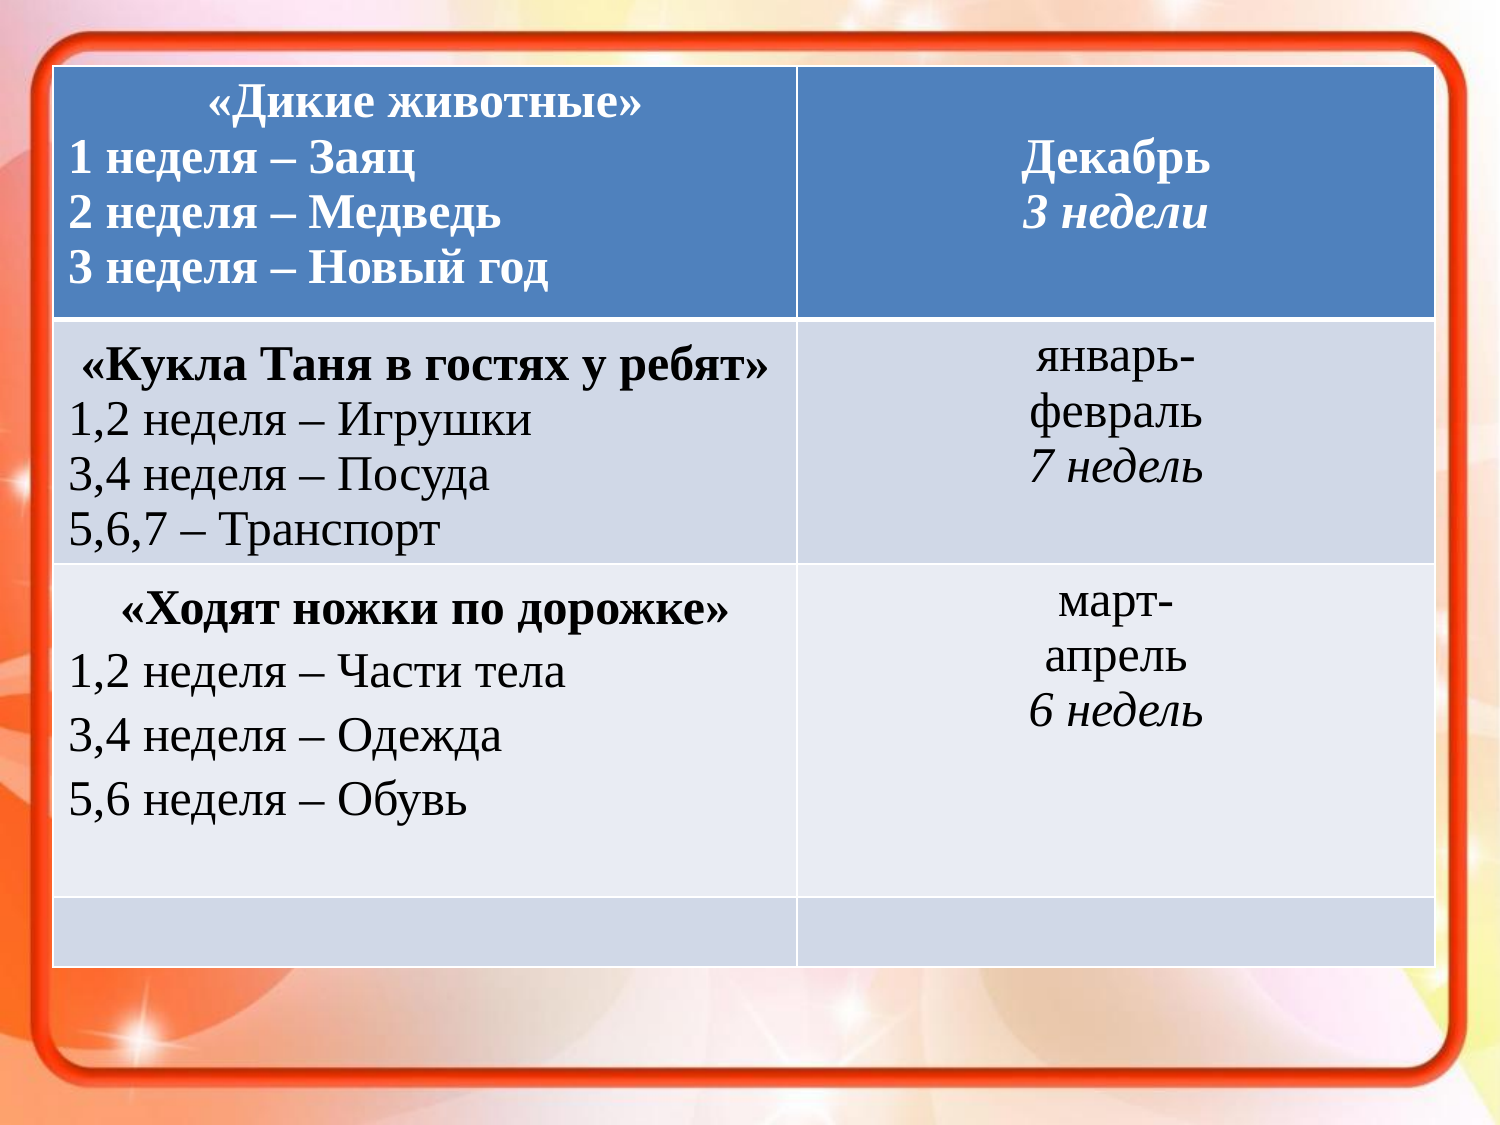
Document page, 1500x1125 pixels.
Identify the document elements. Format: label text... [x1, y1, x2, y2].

table_cell «Ходят ножки по дорожке» 1,2 неделя – Части тела 3,4 неделя – Одежда 5,6 неделя – Обувь [54, 565, 796, 896]
table_cell март- апрель 6 недель [798, 565, 1434, 896]
picture [0, 0, 1500, 1125]
table_header Декабрь 3 недели [798, 67, 1434, 317]
table_cell [54, 898, 796, 966]
table_cell «Кукла Таня в гостях у ребят» 1,2 неделя – Игрушки 3,4 неделя – Посуда 5,6,7 – Транспорт [54, 322, 796, 563]
table_header «Дикие животные» 1 неделя – Заяц 2 неделя – Медведь 3 неделя – Новый год [54, 67, 796, 317]
table_cell [798, 898, 1434, 966]
table_cell январь- февраль 7 недель [798, 322, 1434, 563]
